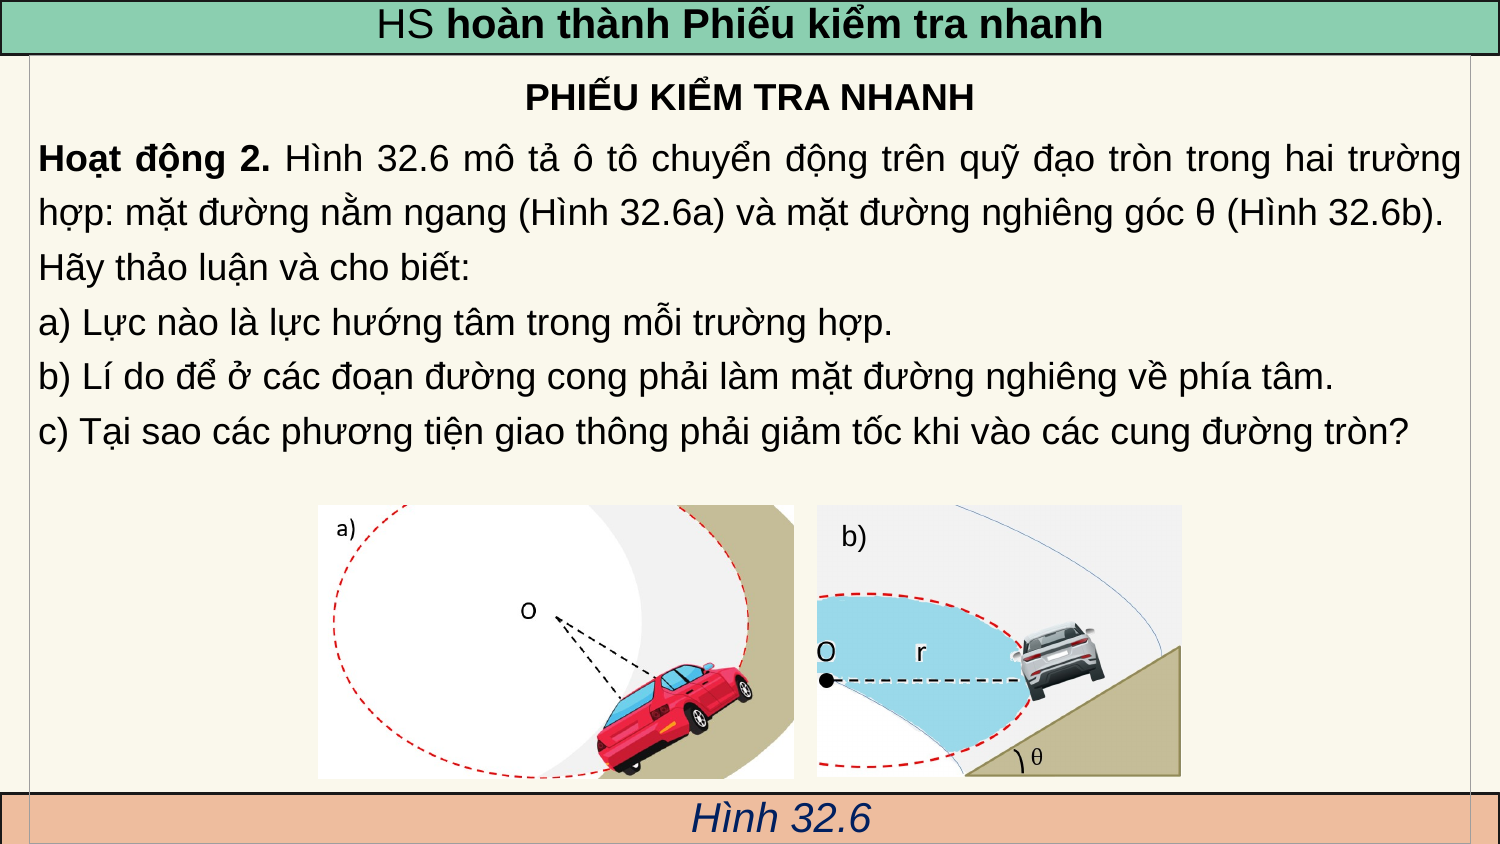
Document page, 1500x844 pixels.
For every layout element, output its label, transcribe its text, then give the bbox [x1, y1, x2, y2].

title HS hoàn thành Phiếu kiểm tra nhanh [108, 0, 1373, 55]
table_header PHIẾU KIỂM TRA NHANH Hoạt động 2. Hình 32.6 mô tả ô tô chuyển động trên quỹ đạo tròn trong hai trường hợp: mặt đường nằm ngang (Hình 32.6a) và mặt đường nghiêng góc θ (Hình 32.6b). Hãy thảo luận và cho biết: a) Lực nào là lực hướng tâm trong mỗi trường hợp. b) Lí do để ở các đoạn đường cong phải làm mặt đường nghiêng về phía tâm. c) Tại sao các phương tiện giao thông phải giảm tốc khi vào các cung đường tròn? [30, 56, 1470, 843]
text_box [318, 505, 1182, 844]
